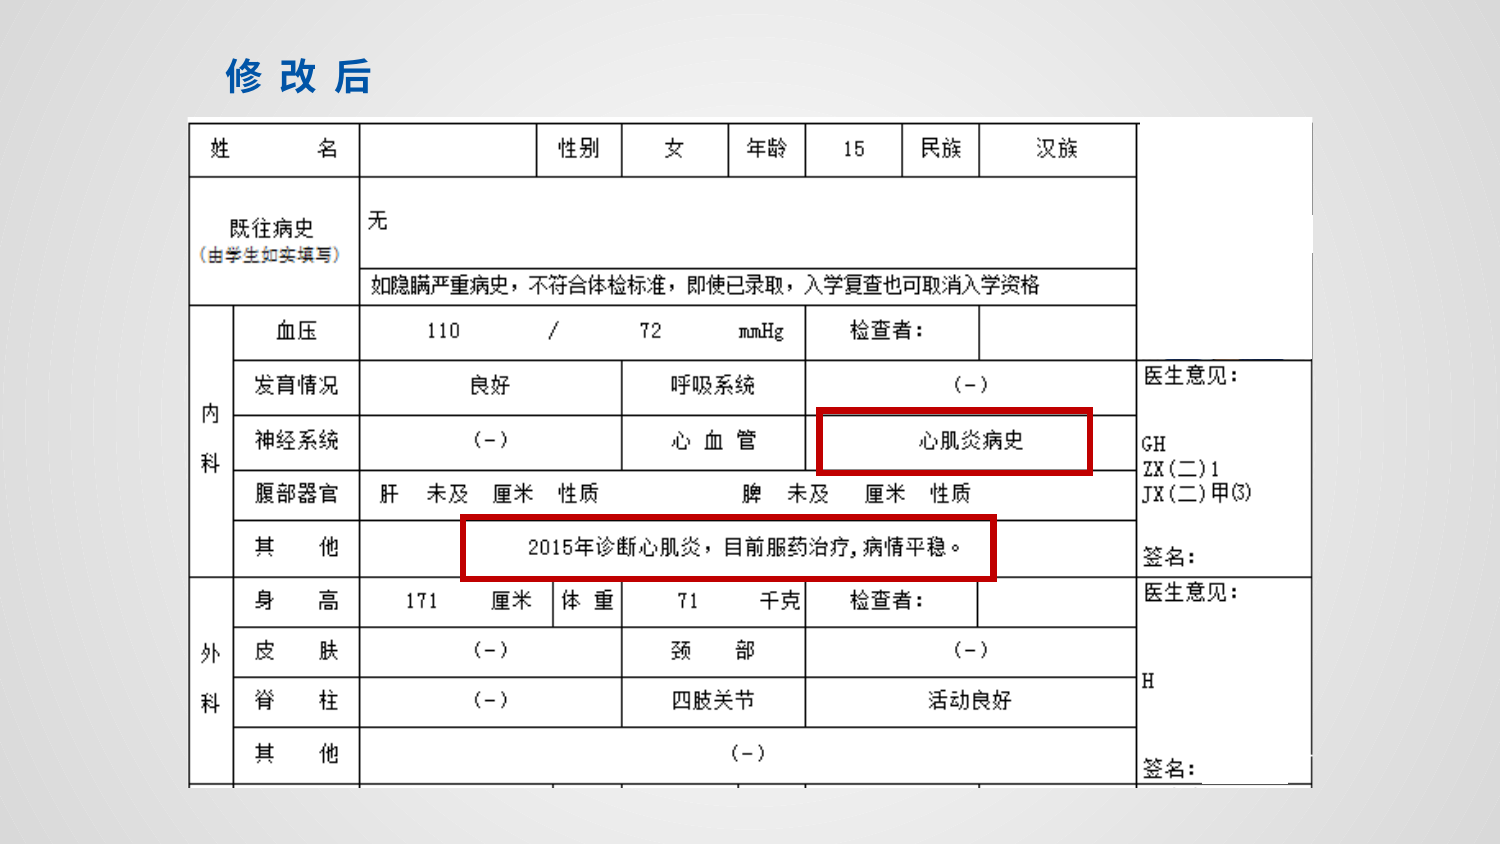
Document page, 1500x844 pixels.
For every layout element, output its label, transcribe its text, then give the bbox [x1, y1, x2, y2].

text_box 修 改 后 [210, 22, 460, 105]
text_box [187, 117, 1313, 788]
